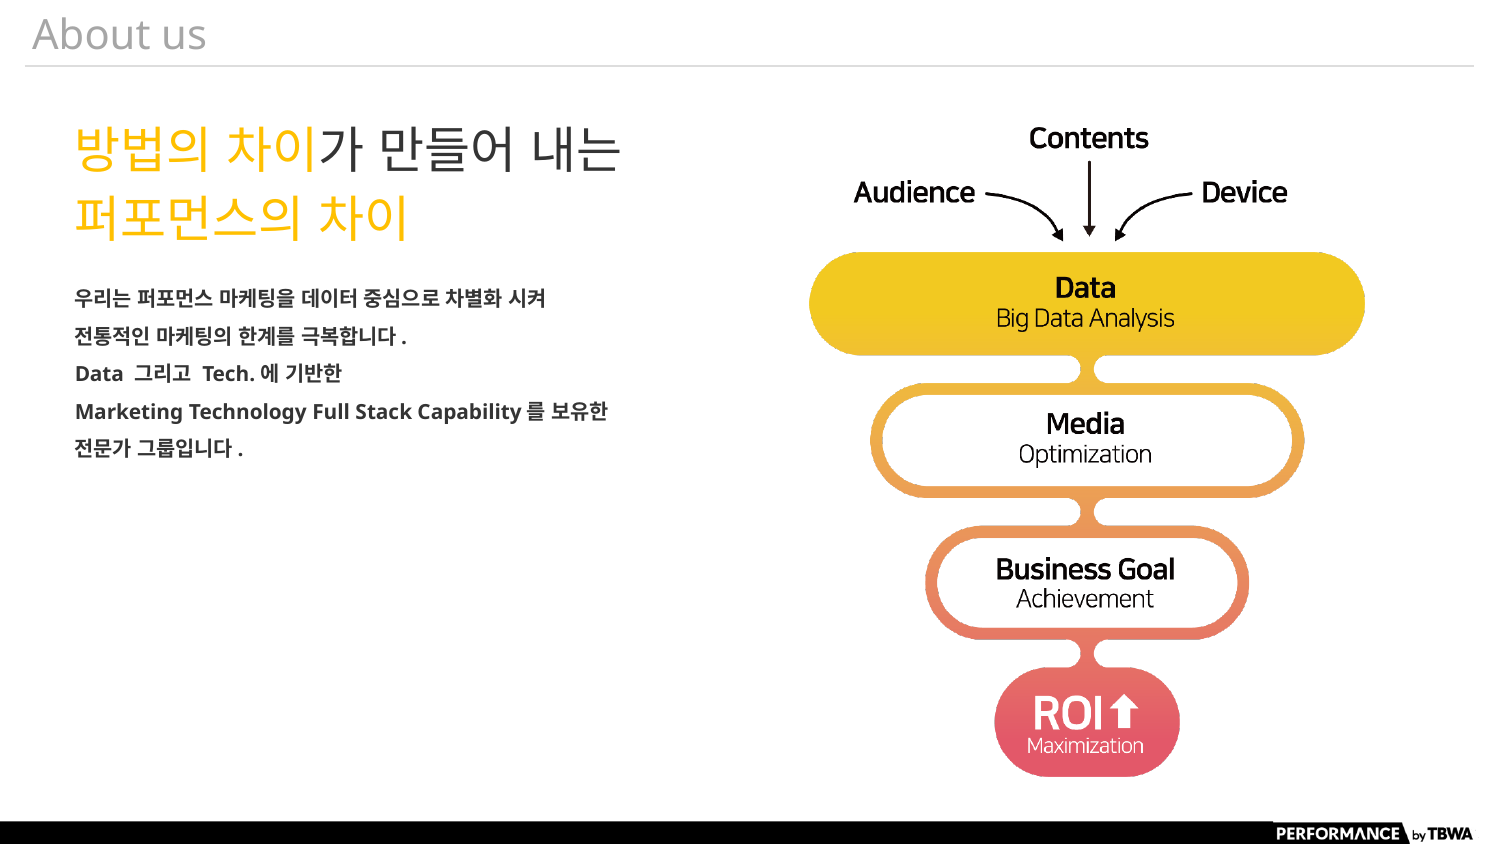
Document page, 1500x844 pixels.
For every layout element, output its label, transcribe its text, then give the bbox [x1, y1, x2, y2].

picture [1257, 819, 1490, 844]
text_box About us [17, 0, 222, 66]
text_box 우리는 퍼포먼스 마케팅을 데이터 중심으로 차별화 시켜 전통적인 마케팅의 한계를 극복합니다. Data 그리고 Tech.에 기반한 Marketing Technology Full Stack Capability를 보유한 전문가 그룹입니다. [60, 290, 691, 444]
picture [808, 122, 1365, 777]
text_box 방법의 차이가 만들어 내는 퍼포먼스의 차이 [60, 102, 656, 256]
